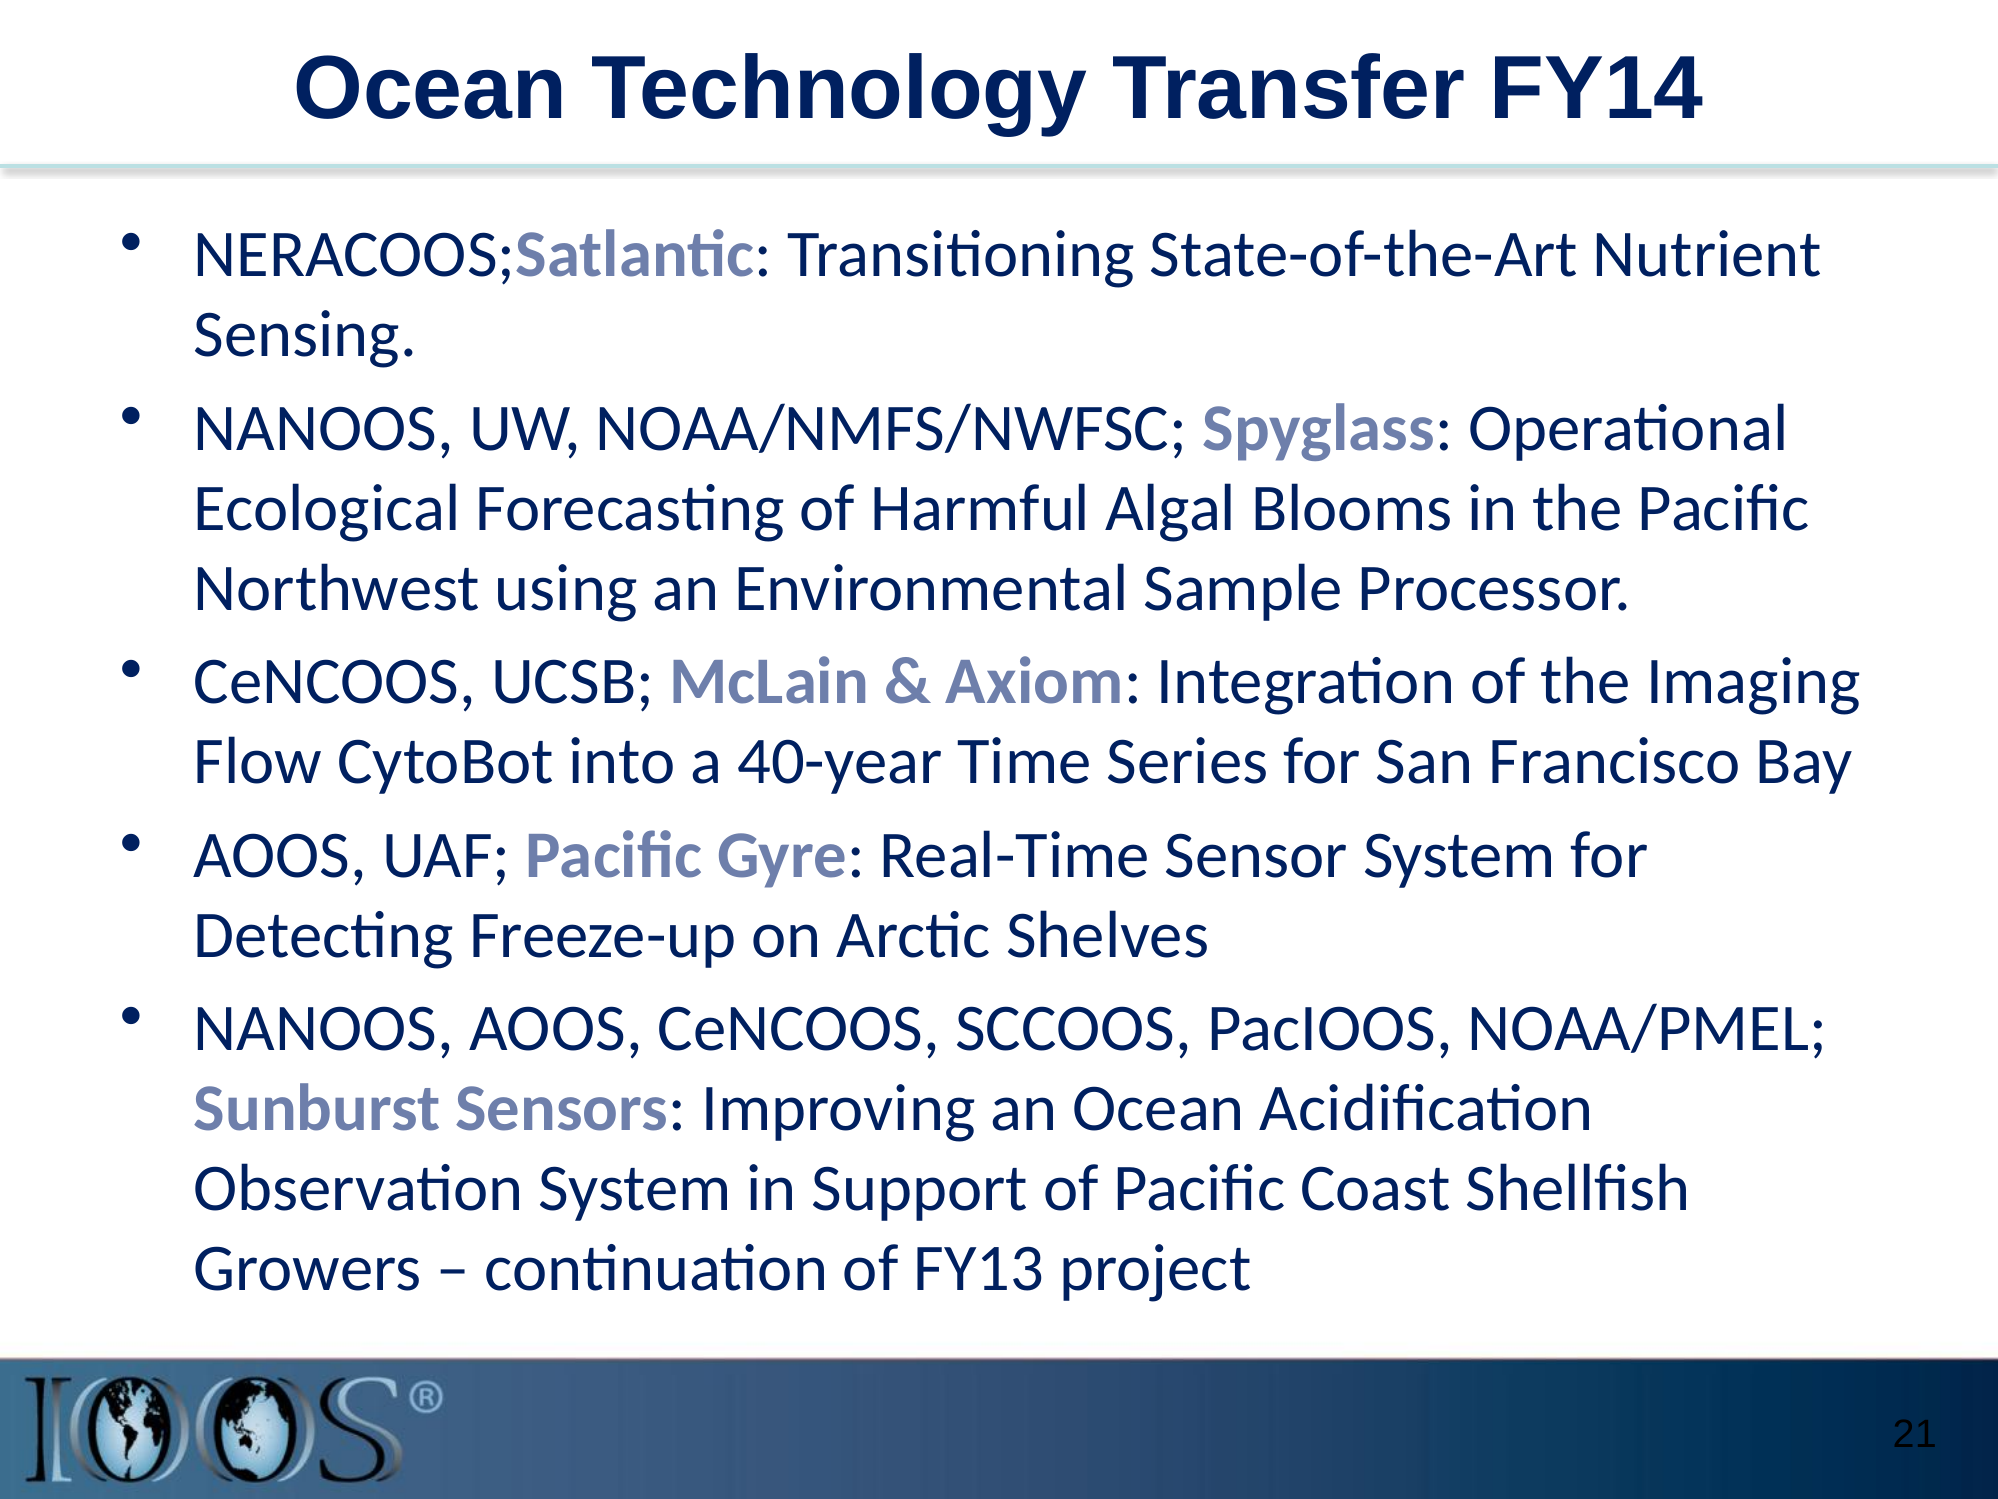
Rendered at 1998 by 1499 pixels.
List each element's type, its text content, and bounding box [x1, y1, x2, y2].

title Ocean Technology Transfer FY14 [99, 16, 1898, 150]
picture [0, 0, 1998, 164]
picture [0, 168, 1998, 1499]
slide_number 21 [1847, 1381, 1982, 1482]
list NERACOOS;Satlantic: Transitioning State-of-the-Art Nutrient Sensing. NANOOS, UW, NOAA/NMFS/NWFSC; Spyglass: Operational Ecological Forecasting of Harmful Algal Blooms in the Pacific Northwest using an Environmental Sample Processor. CeNCOOS, UCSB; McLain & Axiom: Integration of the Imaging Flow CytoBot into a 40-year Time Series for San Francisco Bay AOOS, UAF; Pacific Gyre: Real-Time Sensor System for Detecting Freeze-up on Arctic Shelves NANOOS, AOOS, CeNCOOS, SCCOOS, PacIOOS, NOAA/PMEL; Sunburst Sensors: Improving an Ocean Acidification Observation System in Support of Pacific Coast Shellfish Growers – continuation of FY13 project [99, 199, 1898, 1332]
